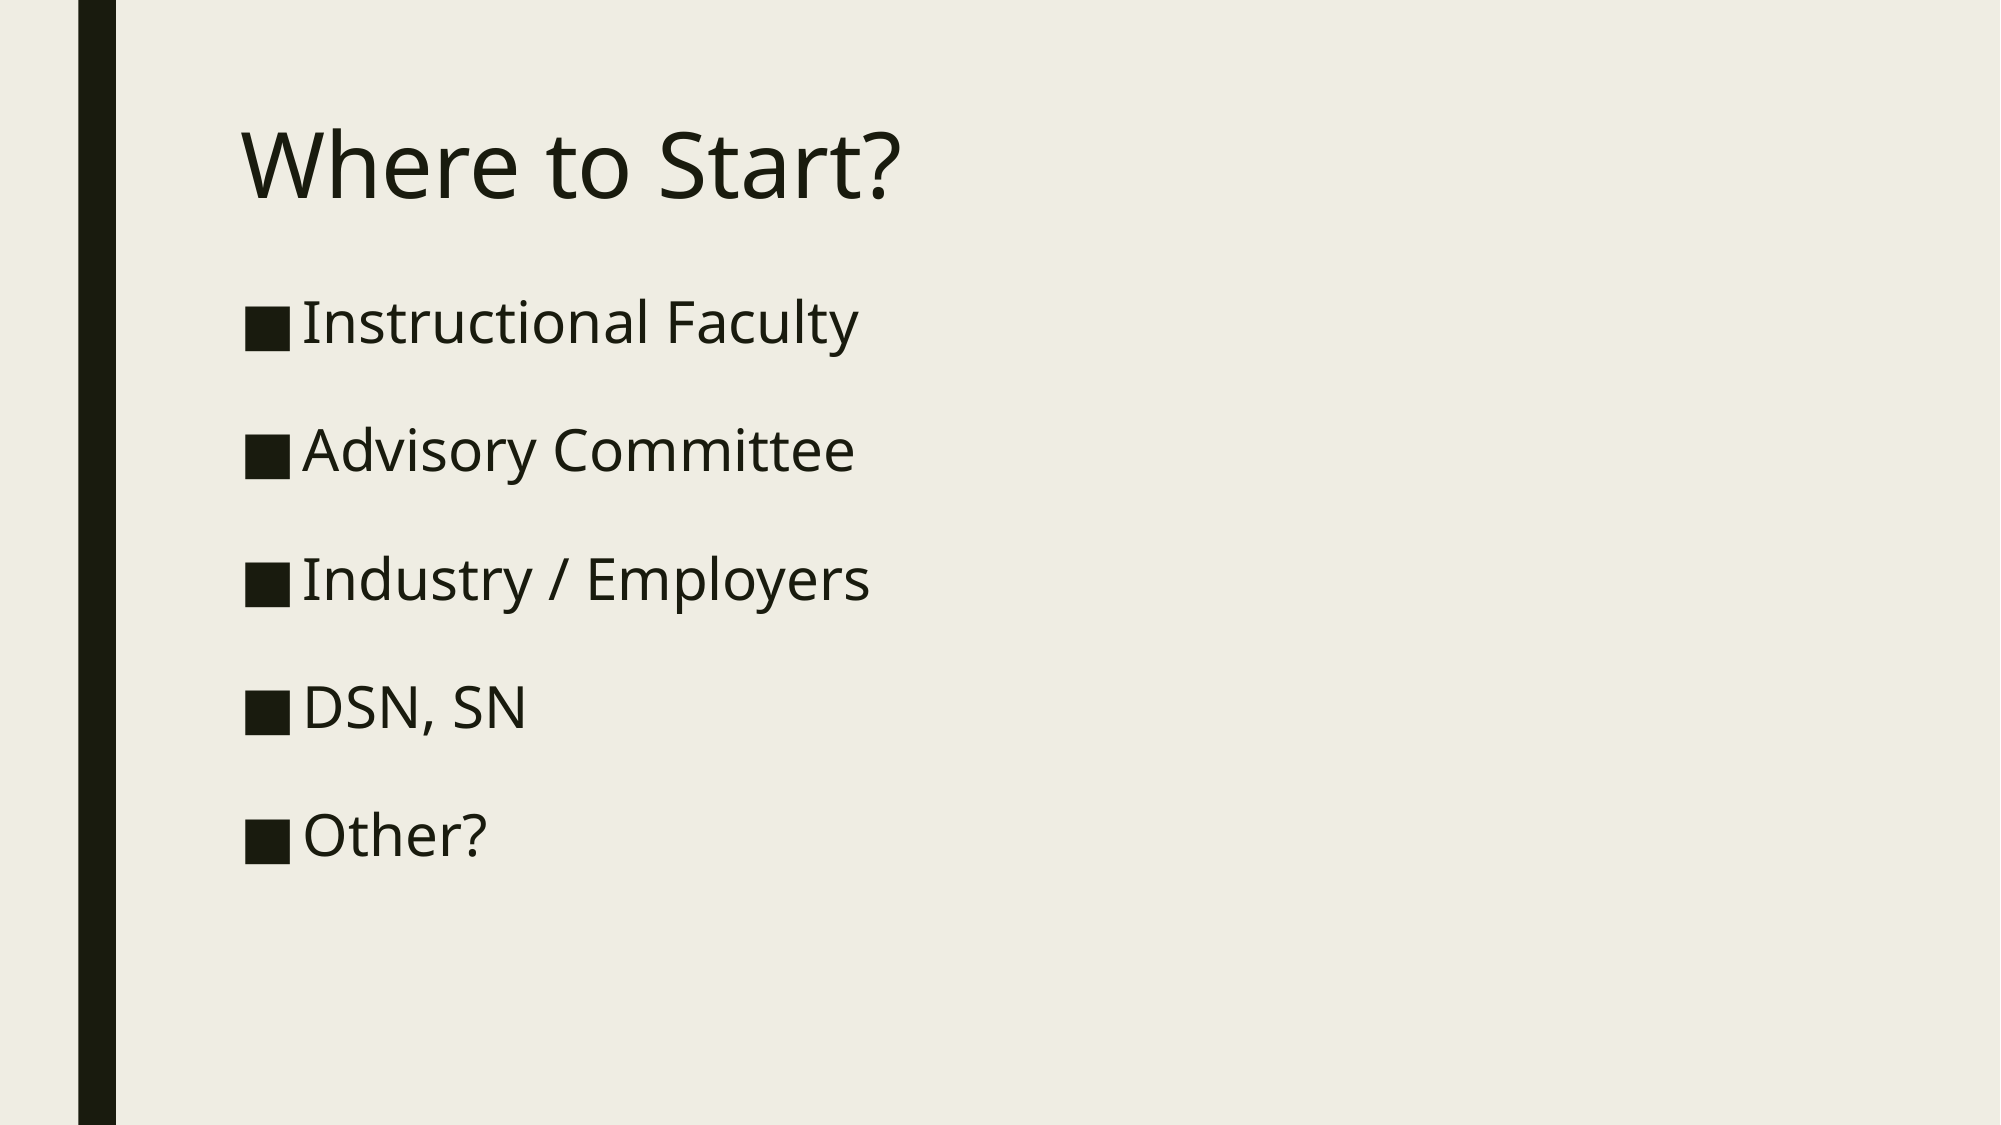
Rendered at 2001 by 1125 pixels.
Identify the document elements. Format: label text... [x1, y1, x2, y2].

list Instructional Faculty Advisory Committee Industry / Employers DSN, SN Other? [225, 283, 1800, 963]
title Where to Start? [225, 112, 1800, 283]
